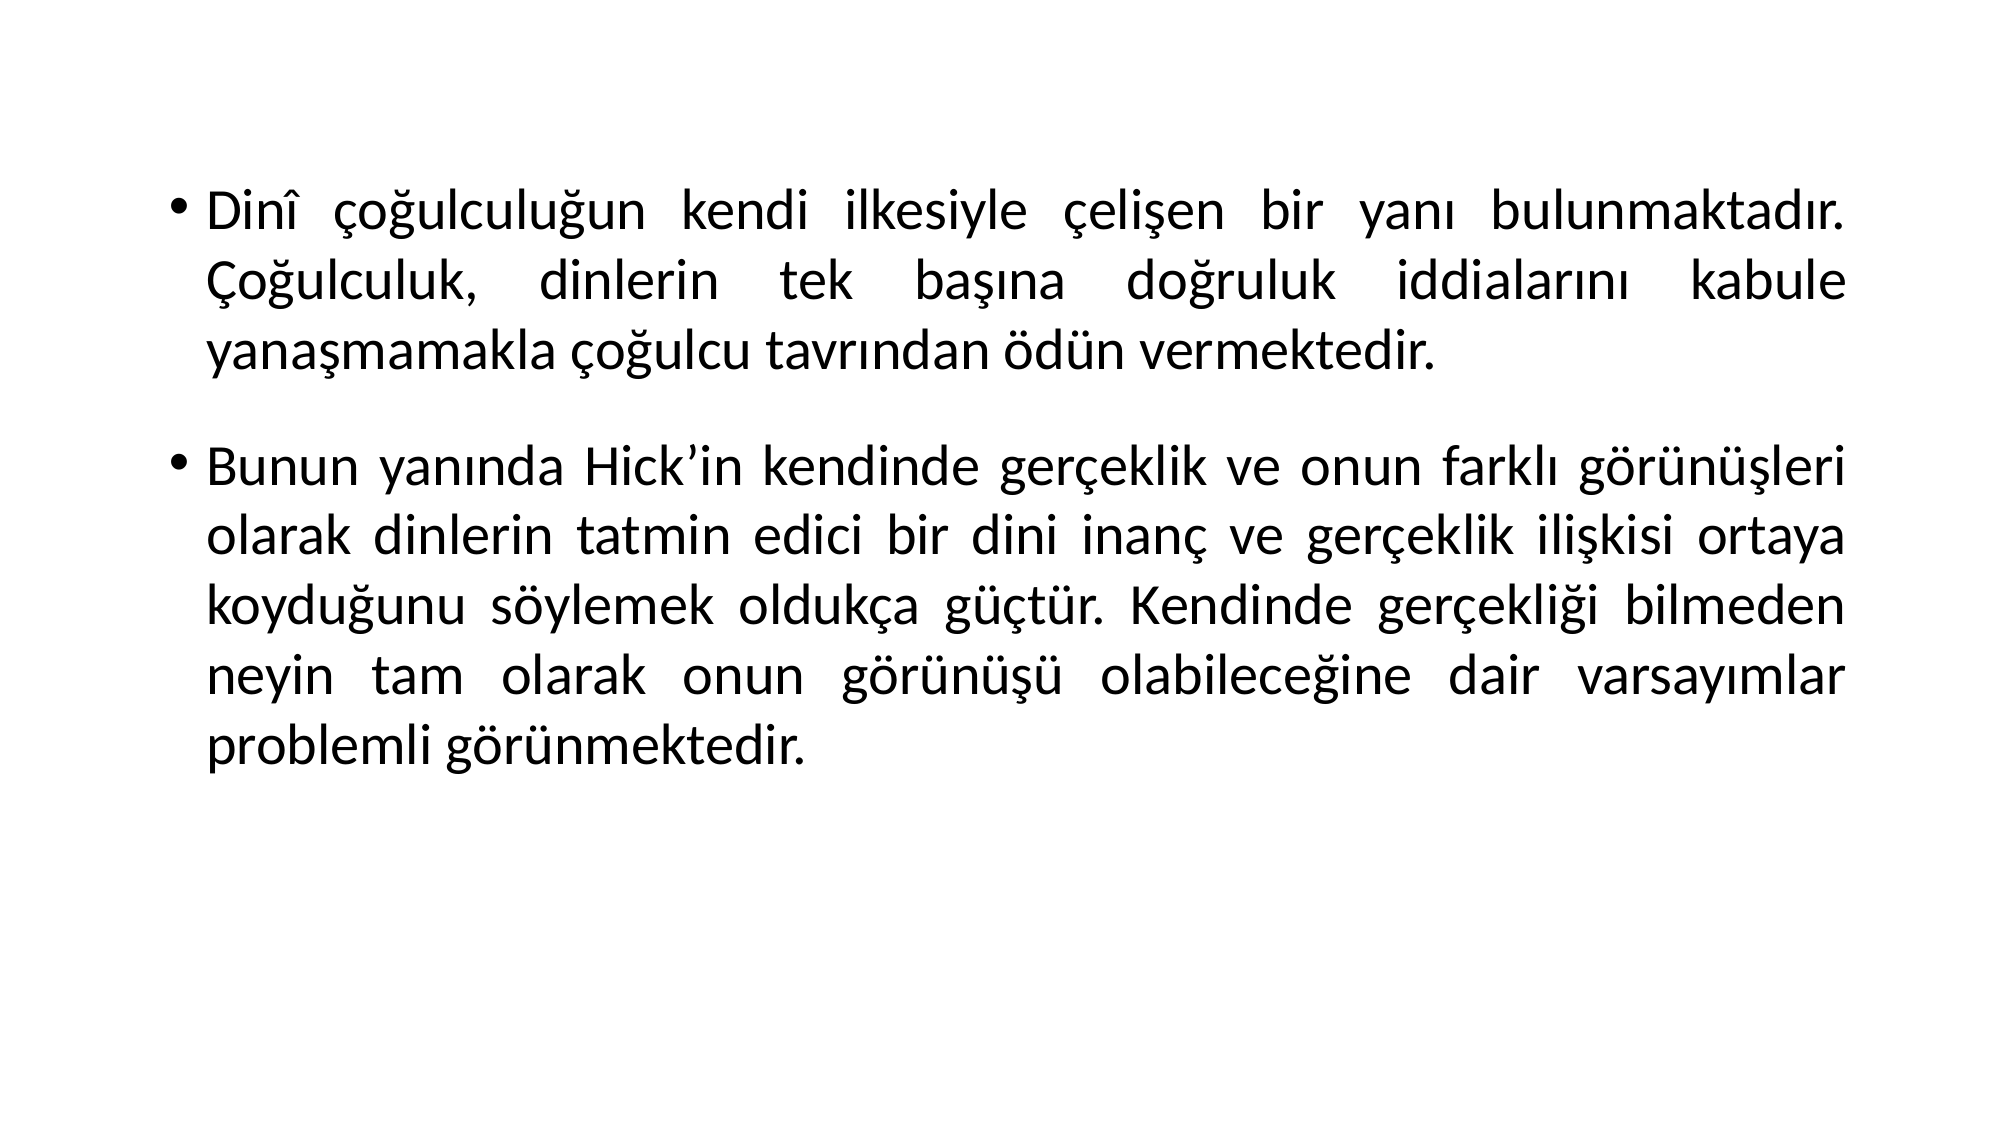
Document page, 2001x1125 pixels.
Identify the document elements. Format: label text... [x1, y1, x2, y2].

list Dinî çoğulculuğun kendi ilkesiyle çelişen bir yanı bulunmaktadır. Çoğulculuk, dinlerin tek başına doğruluk iddialarını kabule yanaşmamakla çoğulcu tavrından ödün vermektedir. Bunun yanında Hick’in kendinde gerçeklik ve onun farklı görünüşleri olarak dinlerin tatmin edici bir dini inanç ve gerçeklik ilişkisi ortaya koyduğunu söylemek oldukça güçtür. Kendinde gerçekliği bilmeden neyin tam olarak onun görünüşü olabileceğine dair varsayımlar problemli görünmektedir. [153, 163, 1863, 1014]
